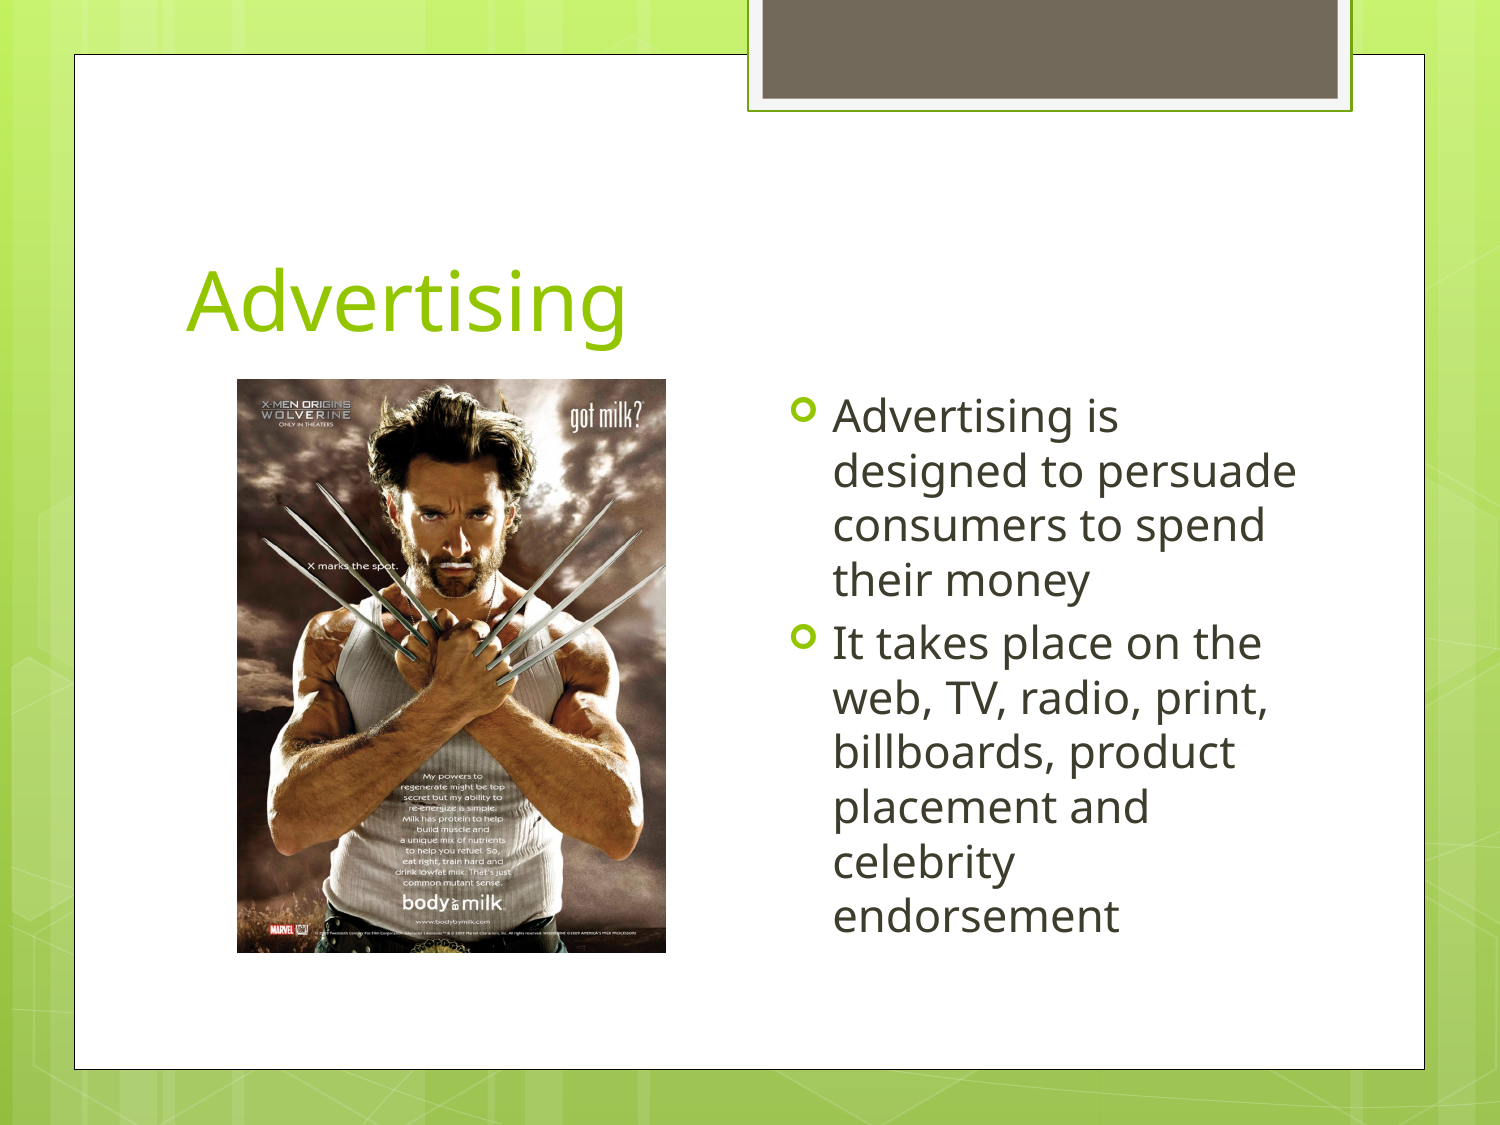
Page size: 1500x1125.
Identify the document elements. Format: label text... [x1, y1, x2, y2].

list Advertising is designed to persuade consumers to spend their money It takes place on the web, TV, radio, print, billboards, product placement and celebrity endorsement [761, 379, 1323, 953]
title Advertising [171, 168, 1324, 357]
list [170, 379, 733, 953]
